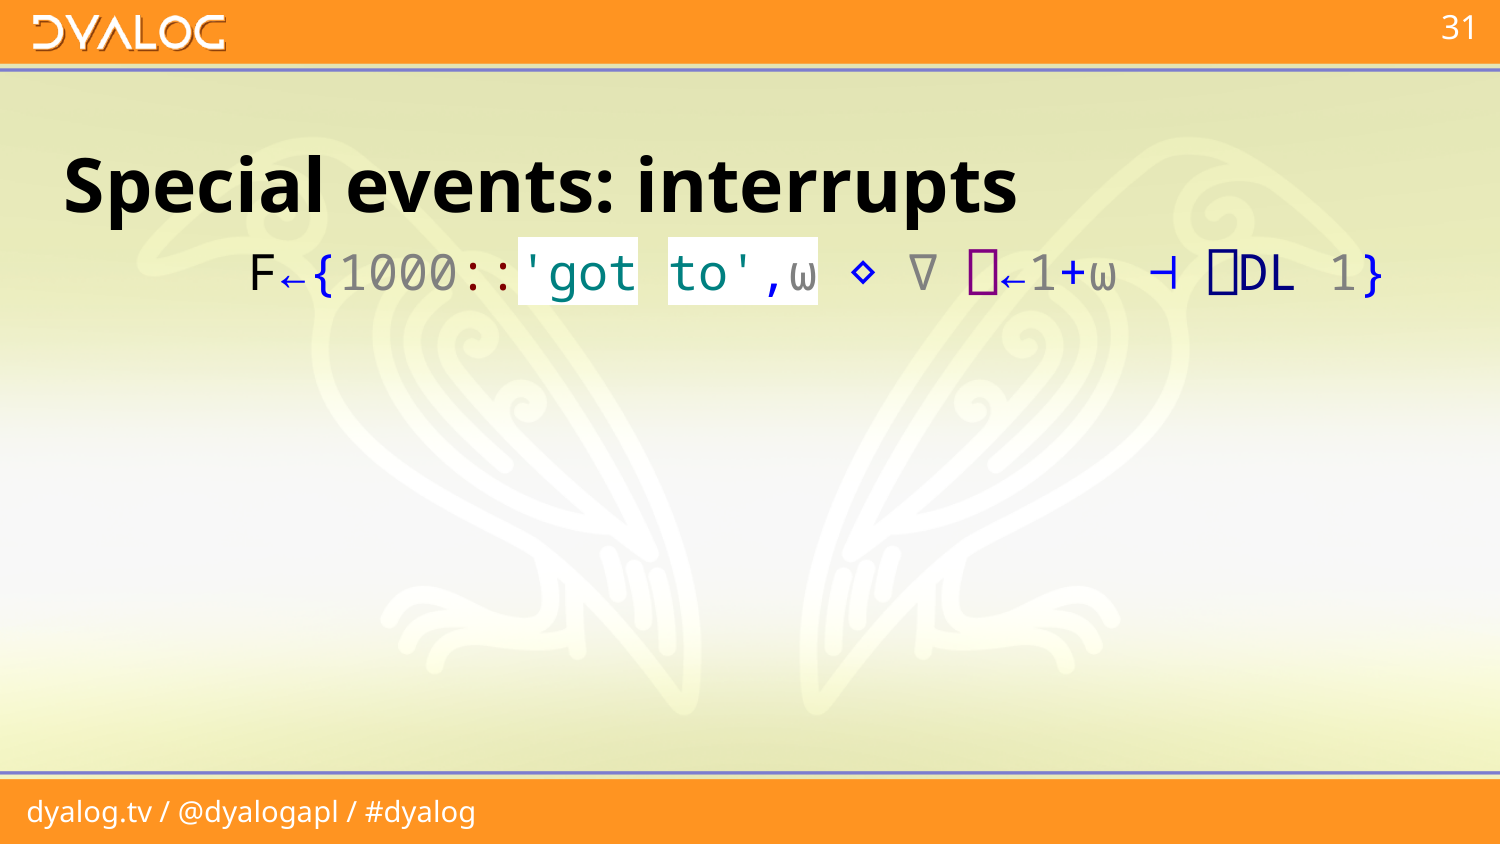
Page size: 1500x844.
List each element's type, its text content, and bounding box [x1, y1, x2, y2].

picture [0, 0, 1500, 844]
title Special events: interrupts [48, 133, 1421, 232]
list F←{1000::'got⊢to',⍵ ⋄ ∇ ⎕←1+⍵ ⊣ ⎕DL 1} [53, 237, 1452, 799]
